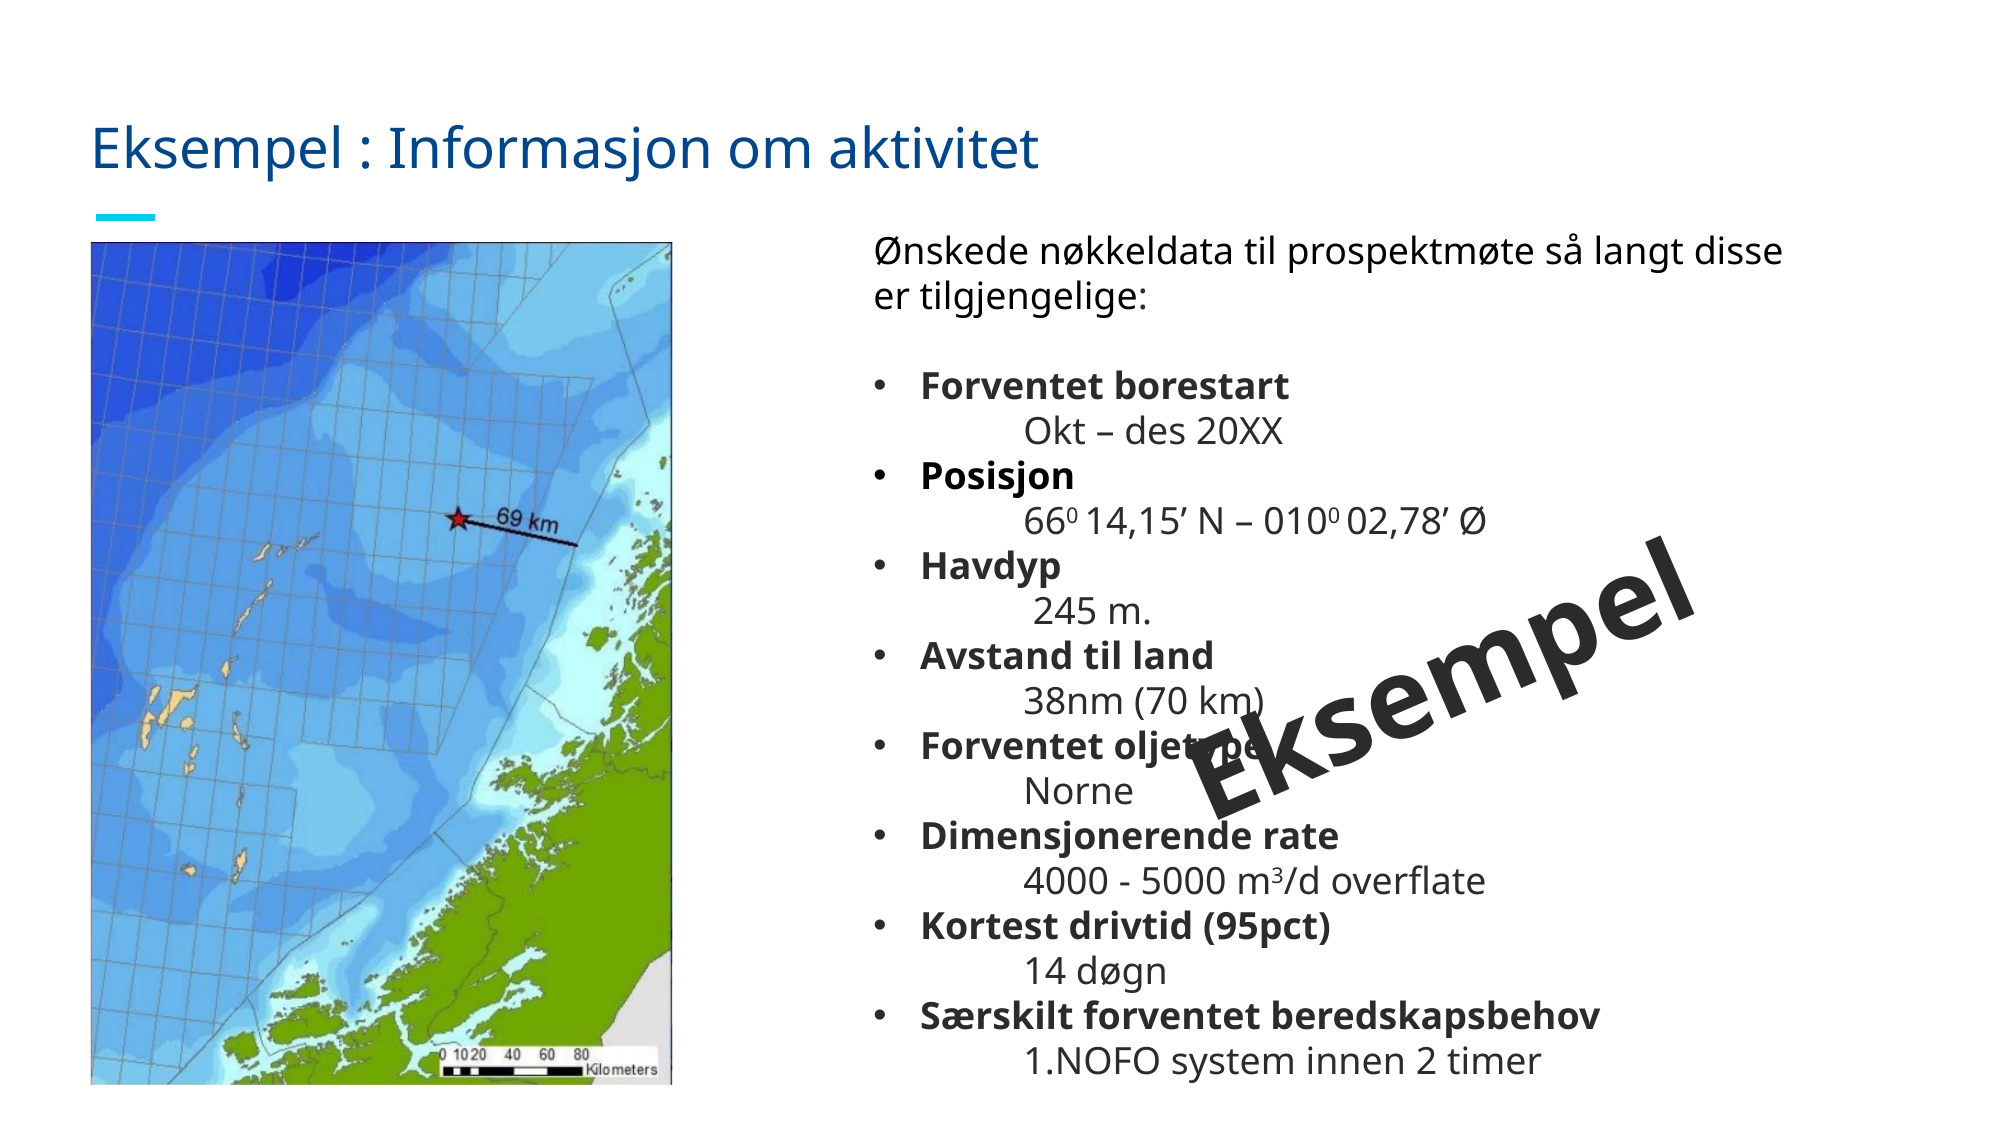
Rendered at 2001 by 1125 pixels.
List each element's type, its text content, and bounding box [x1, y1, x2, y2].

title Eksempel : Informasjon om aktivitet [90, 91, 1892, 184]
picture [90, 242, 673, 1085]
text_box Ønskede nøkkeldata til prospektmøte så langt disse er tilgjengelige: Forventet borestart Okt – des 20XX Posisjon 660 14,15’ N – 0100 02,78’ Ø Havdyp 245 m. Avstand til land 38nm (70 km) Forventet oljetype Norne Dimensjonerende rate 4000 - 5000 m3/d overflate Kortest drivtid (95pct) 14 døgn Særskilt forventet beredskapsbehov 1.NOFO system innen 2 timer [865, 597, 1812, 1125]
text_box Ønskede nøkkeldata til prospektmøte så langt disse er tilgjengelige: Forventet borestart Okt – des 20XX Posisjon 660 14,15’ N – 0100 02,78’ Ø Havdyp 245 m. Avstand til land 38nm (70 km) Forventet oljetype Norne Dimensjonerende rate 4000 - 5000 m3/d overflate Kortest drivtid (95pct) 14 døgn Særskilt forventet beredskapsbehov 1.NOFO system innen 2 timer [865, 219, 1812, 842]
text_box Eksempel [865, 372, 2000, 980]
